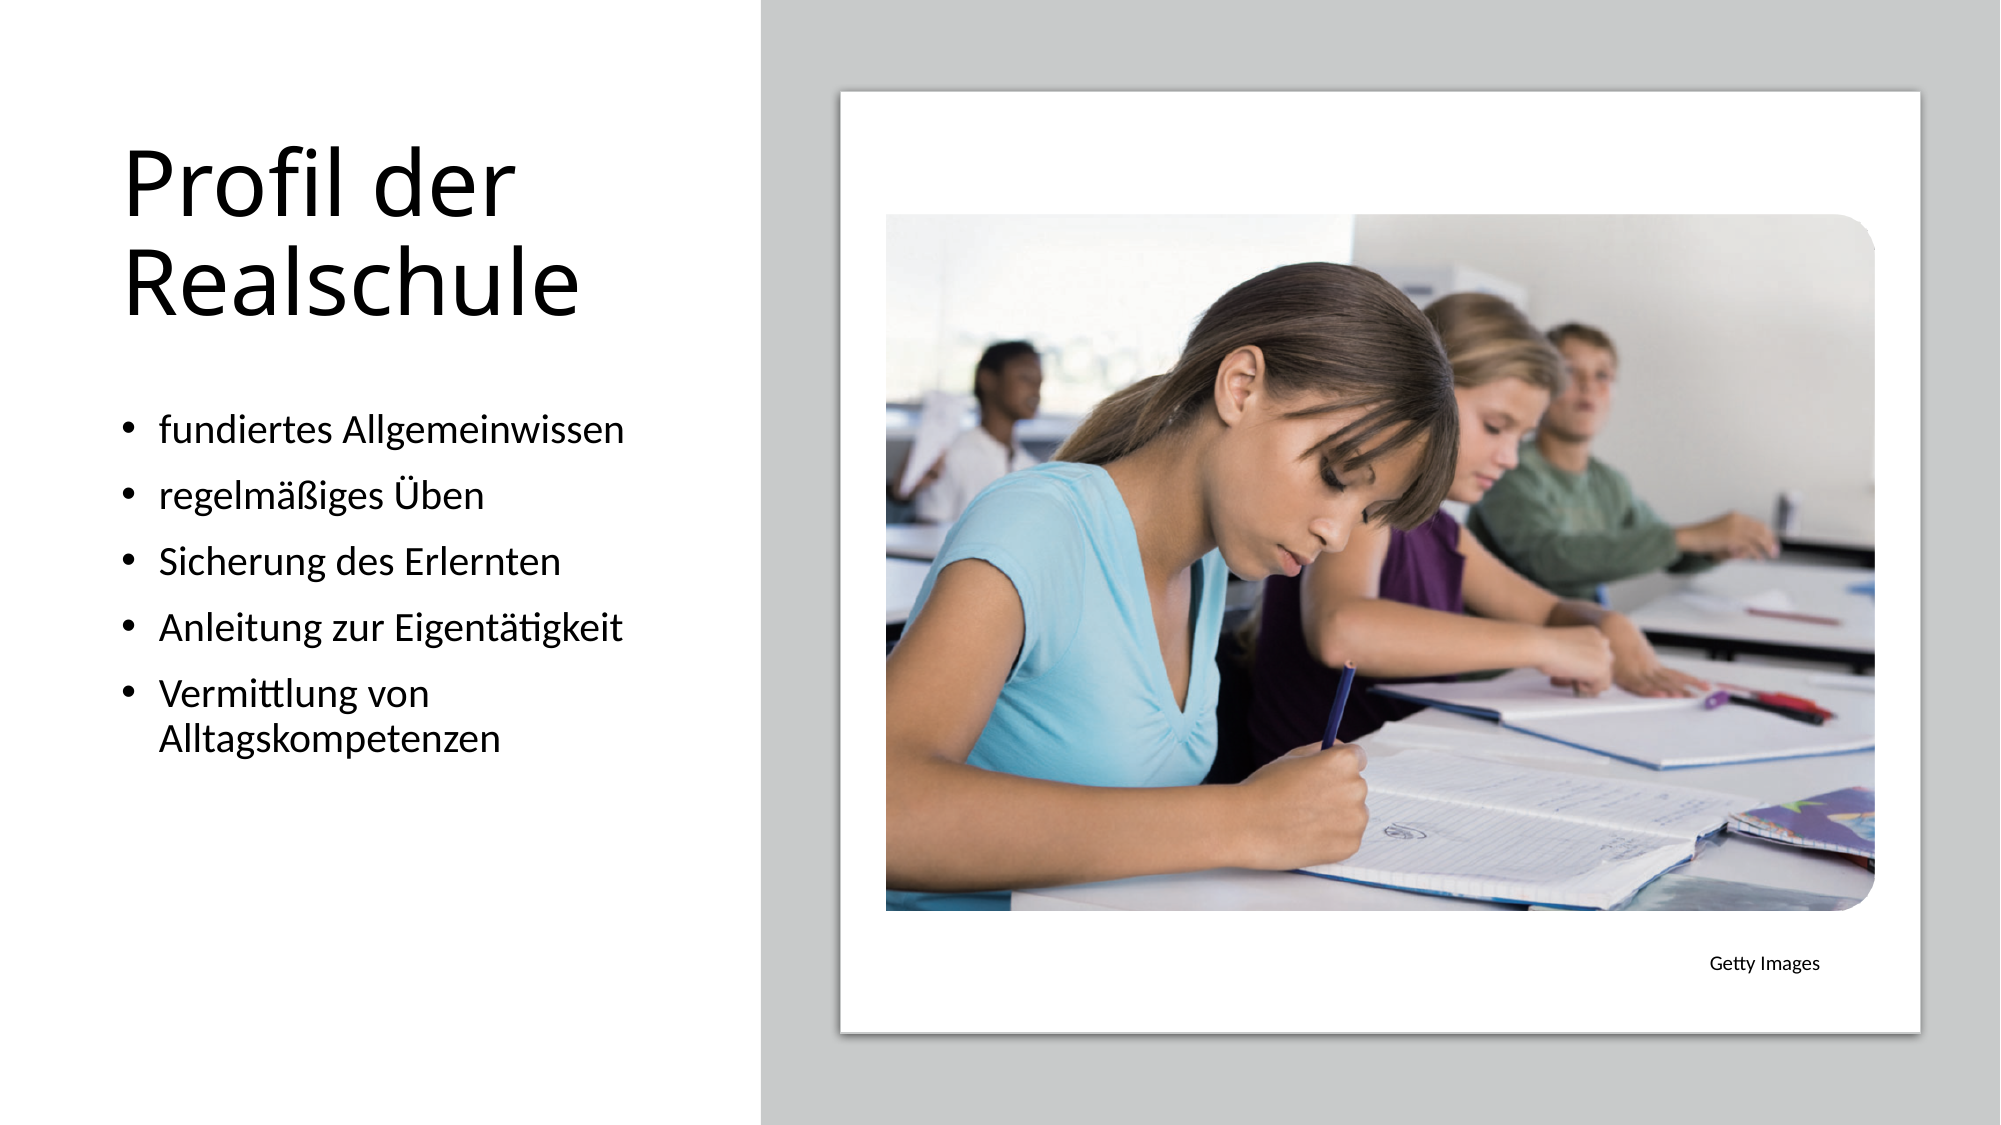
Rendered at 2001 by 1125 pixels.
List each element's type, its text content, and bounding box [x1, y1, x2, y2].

text_box [839, 90, 1922, 1034]
title Profil der Realschule [106, 103, 682, 370]
text_box [760, 0, 2000, 1125]
list fundiertes Allgemeinwissen regelmäßiges Üben Sicherung des Erlernten Anleitung zur Eigentätigkeit Vermittlung von Alltagskompetenzen [106, 399, 682, 1022]
picture [886, 214, 1875, 911]
text_box Getty Images [1694, 942, 1843, 983]
